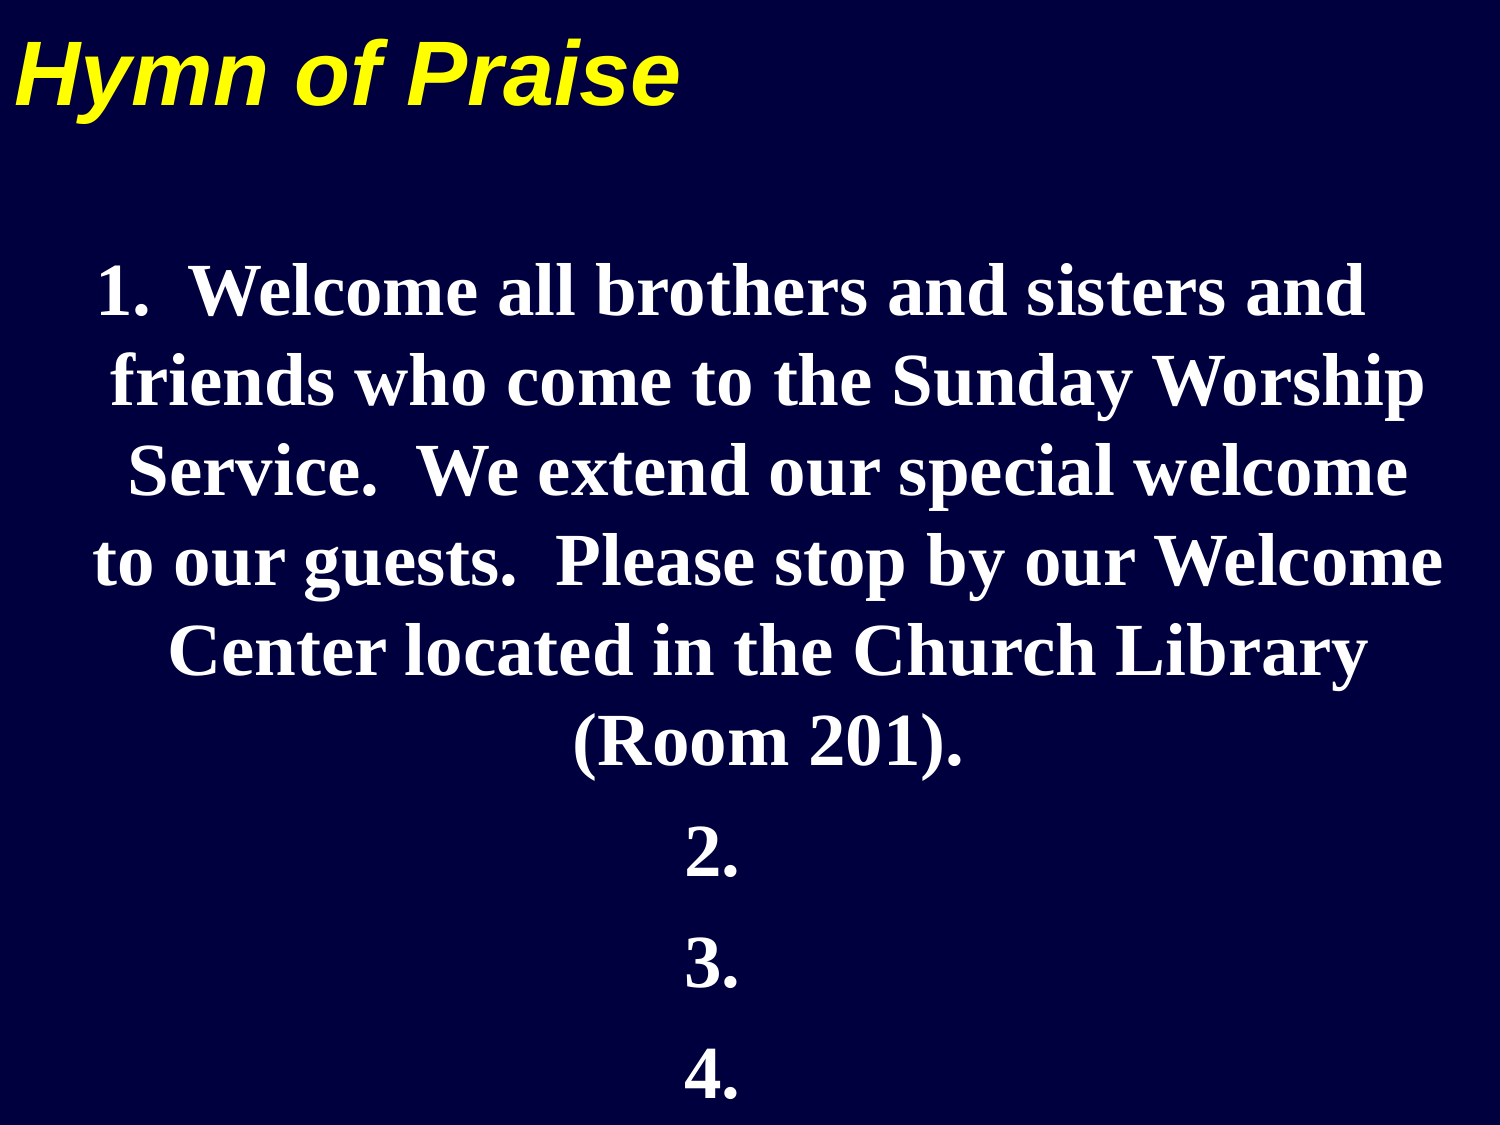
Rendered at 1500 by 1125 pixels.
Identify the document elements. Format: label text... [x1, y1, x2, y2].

text_box 1. Welcome all brothers and sisters and friends who come to the Sunday Worship Service. We extend our special welcome to our guests. Please stop by our Welcome Center located in the Church Library (Room 201). 2. 3. 4. 5. 6. 7. [0, 112, 1463, 1125]
text_box Hymn of Praise [0, 0, 1500, 138]
